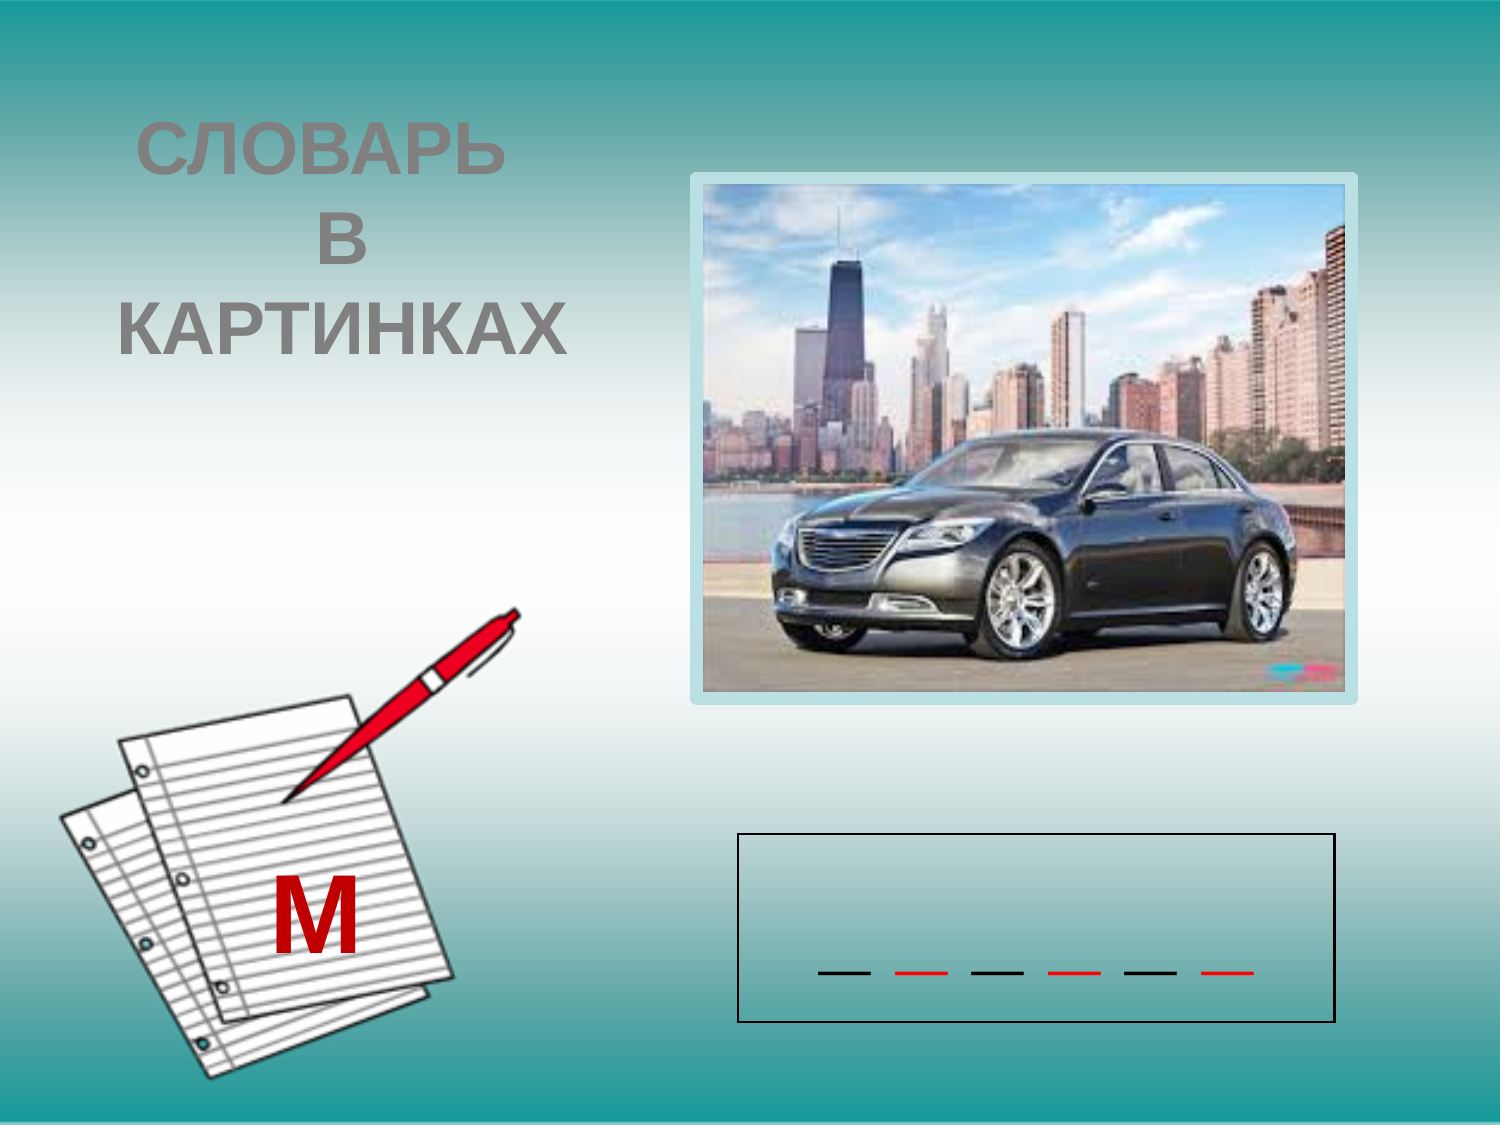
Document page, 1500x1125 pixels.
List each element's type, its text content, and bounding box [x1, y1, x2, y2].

text_box М [254, 834, 379, 984]
text_box _ _ _ _ _ _ [738, 834, 1335, 1022]
text_box СЛОВАРЬ В КАРТИНКАХ [29, 113, 656, 355]
picture [0, 0, 1500, 1125]
